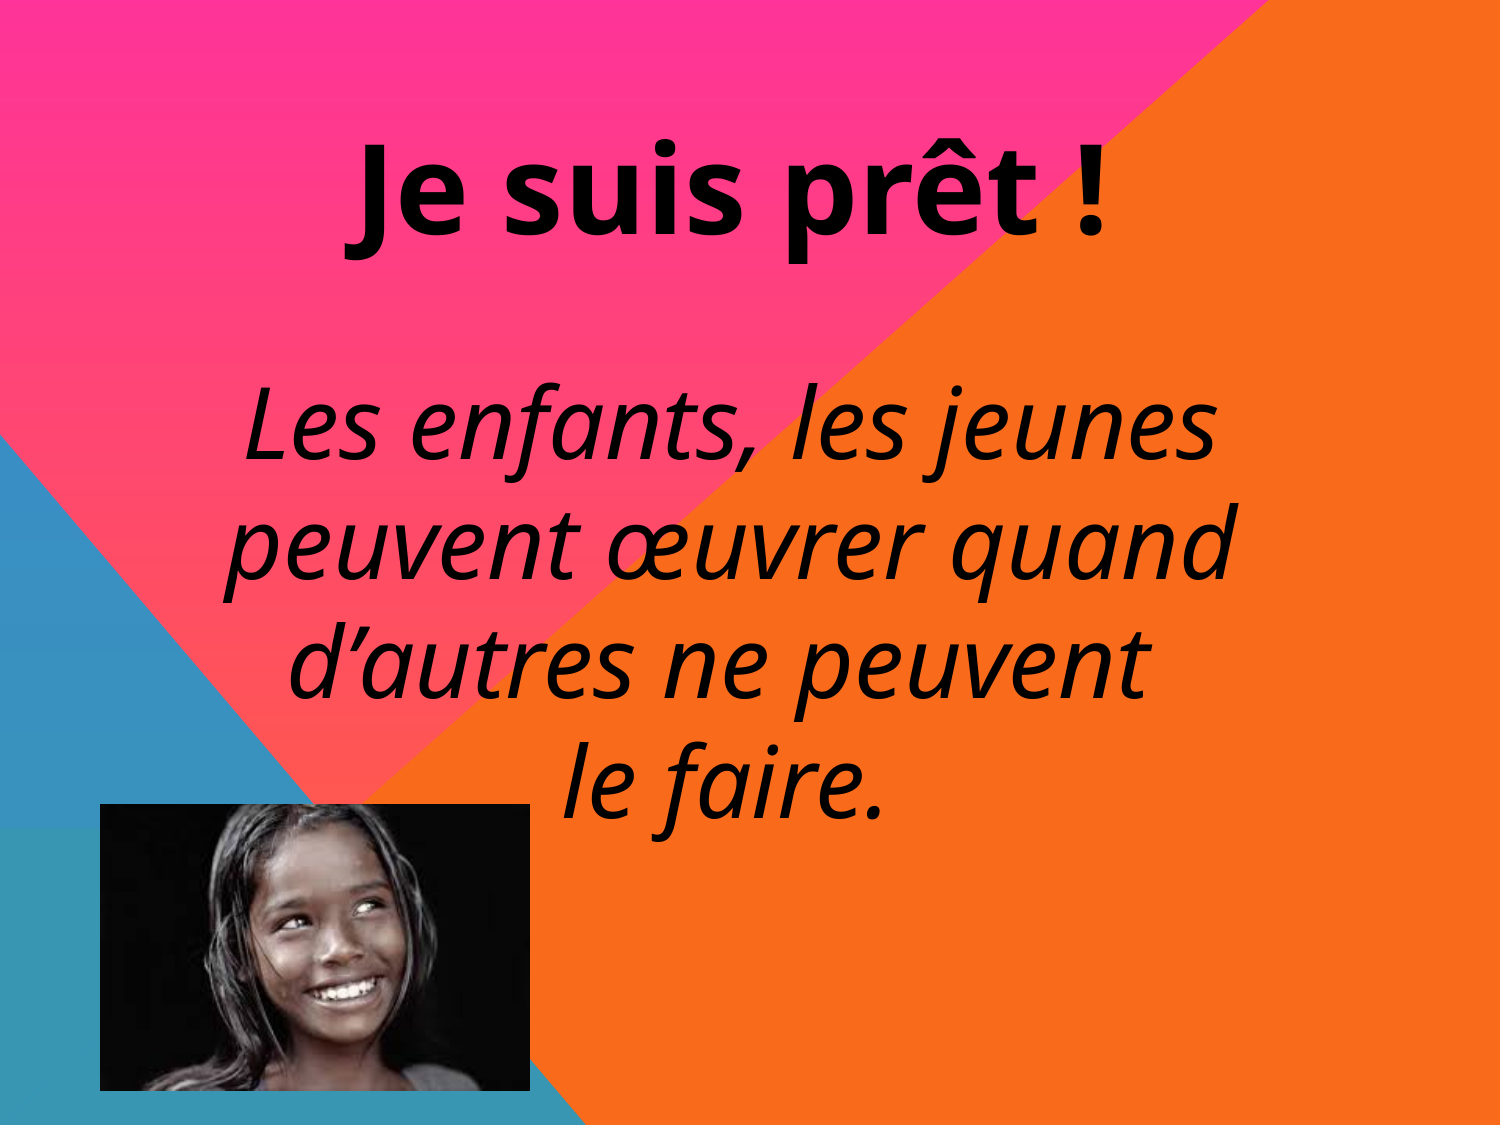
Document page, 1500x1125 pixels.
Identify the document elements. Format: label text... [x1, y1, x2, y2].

picture [100, 804, 531, 1091]
text_box Je suis prêt ! Les enfants, les jeunes peuvent œuvrer quand d’autres ne peuvent le faire. [53, 101, 1411, 847]
